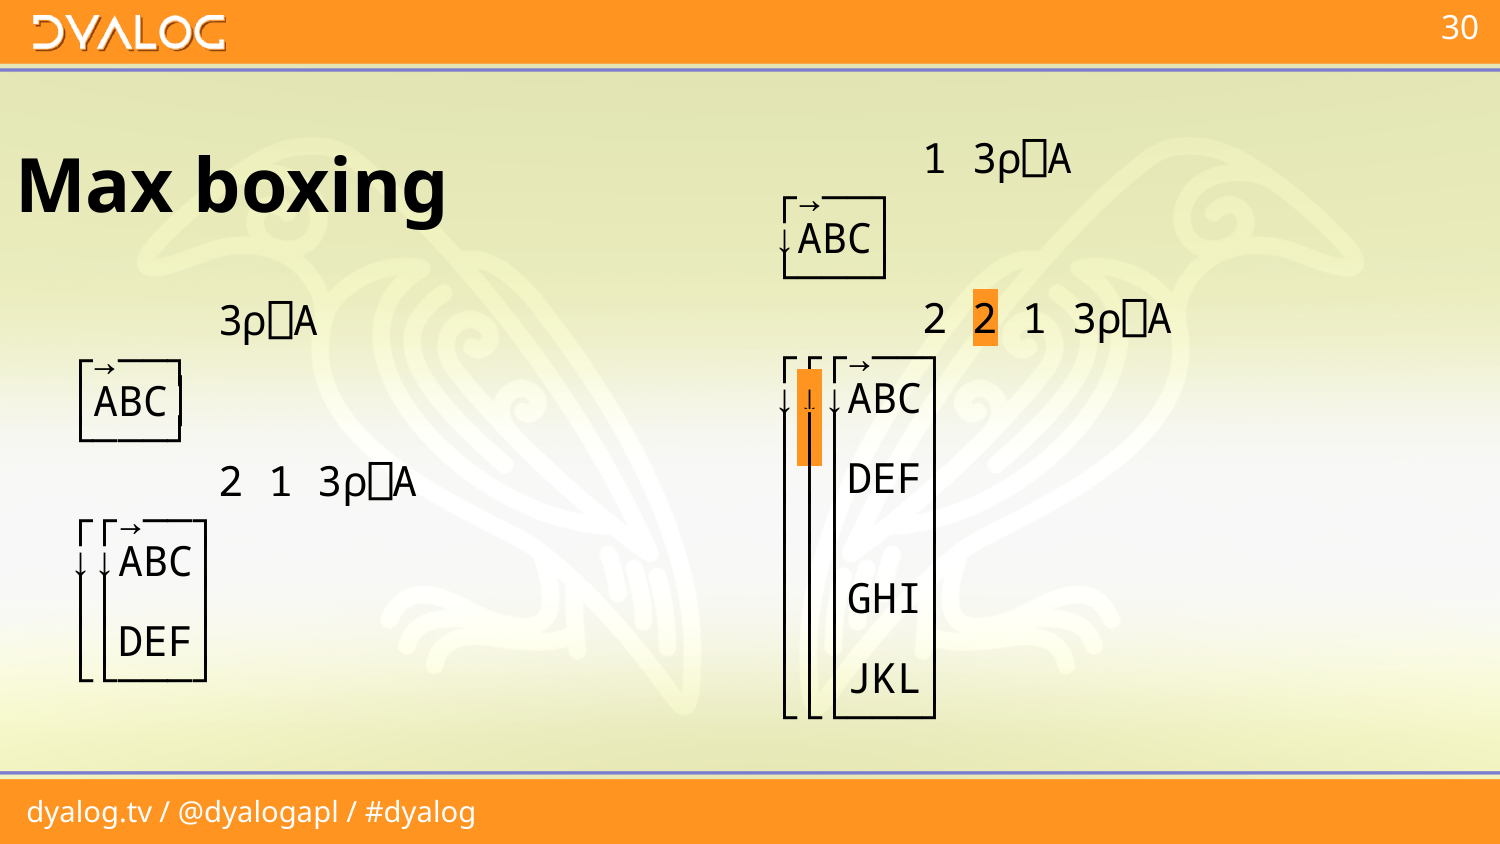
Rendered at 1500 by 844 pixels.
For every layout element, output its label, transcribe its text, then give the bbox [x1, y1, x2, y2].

title Max boxing [0, 133, 1372, 232]
list 3⍴⎕A ┌→──┐ │ABC│ └───┘ 2 1 3⍴⎕A ┌┌→──┐ ↓↓ABC│ ││ │ ││DEF│ └└───┘ [53, 296, 736, 754]
list 1 3⍴⎕A ┌→──┐ ↓ABC│ └───┘ 2 2 1 3⍴⎕A ┌┌┌→──┐ ↓↓↓ABC│ │││ │ │││DEF│ │││ │ │││ │ │││GHI│ │││ │ │││JKL│ └└└───┘ [757, 133, 1425, 754]
picture [0, 0, 1500, 844]
